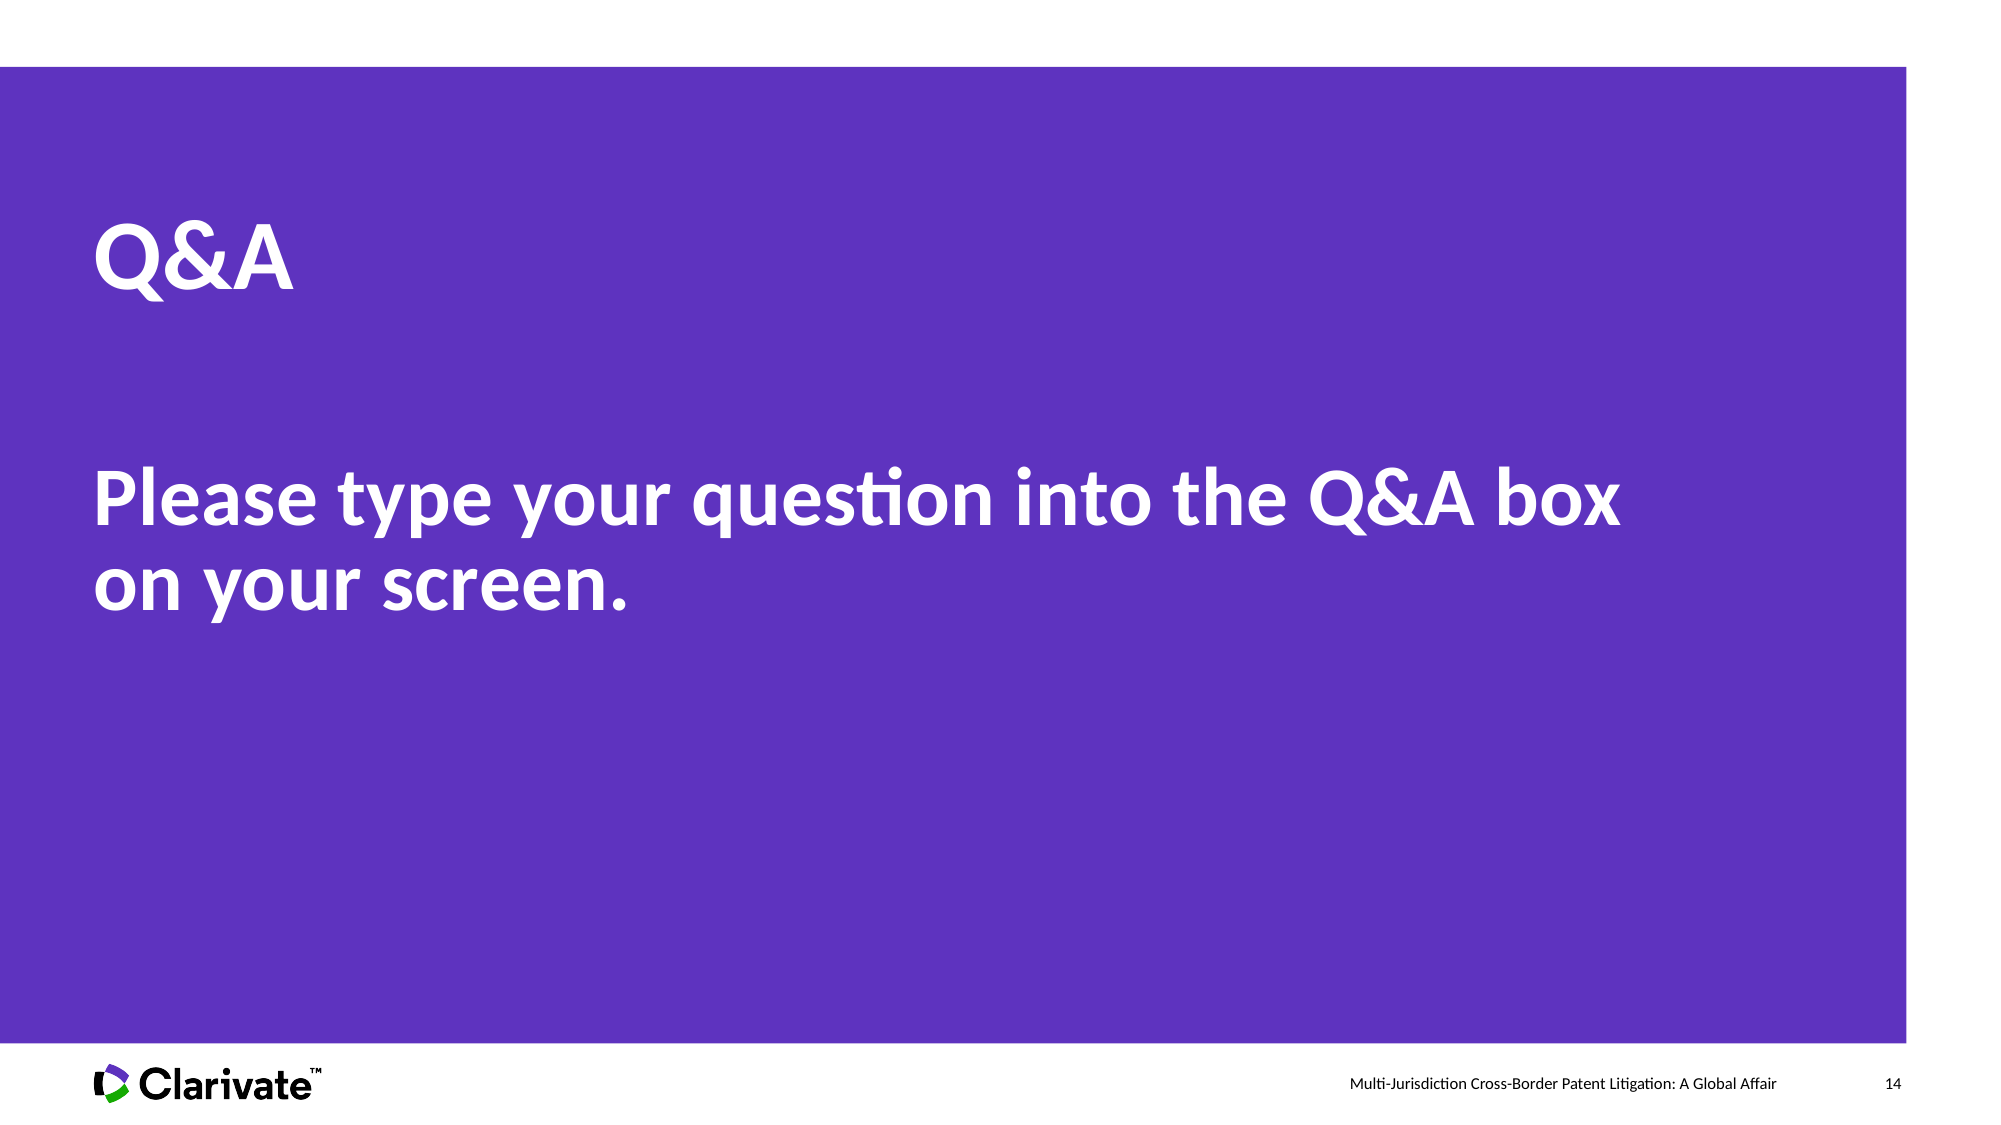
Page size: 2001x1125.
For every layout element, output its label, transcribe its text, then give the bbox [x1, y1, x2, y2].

picture [73, 1044, 342, 1124]
footer Multi-Jurisdiction Cross-Border Patent Litigation: A Global Affair [1102, 1073, 1778, 1103]
list Q&A Please type your question into the Q&A box on your screen. [93, 207, 1685, 743]
slide_number 14 [1854, 1073, 1902, 1100]
